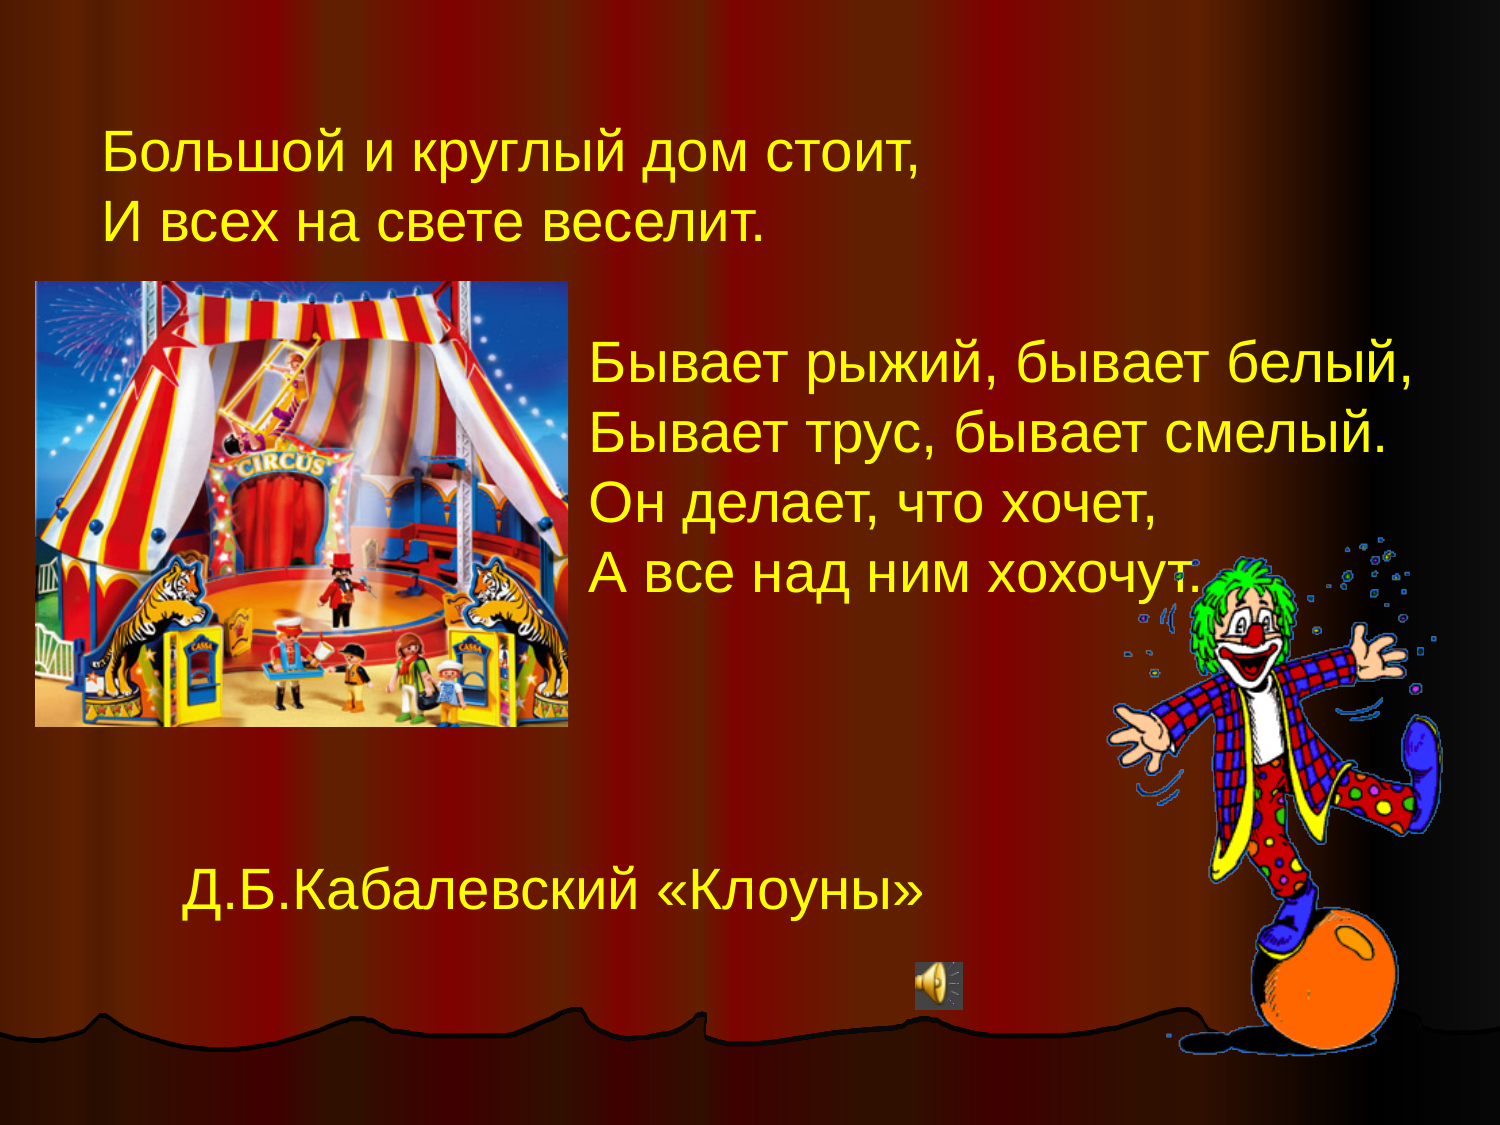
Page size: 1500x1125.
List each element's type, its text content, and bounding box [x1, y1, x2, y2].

text_box Большой и круглый дом стоит, И всех на свете веселит. [86, 105, 938, 316]
text_box Бывает рыжий, бывает белый, Бывает трус, бывает смелый. Он делает, что хочет, А все над ним хохочут. [574, 316, 1500, 611]
text_box Д.Б.Кабалевский «Клоуны» [168, 843, 941, 929]
picture [913, 960, 965, 1012]
picture [1101, 527, 1463, 1064]
picture [34, 280, 569, 727]
